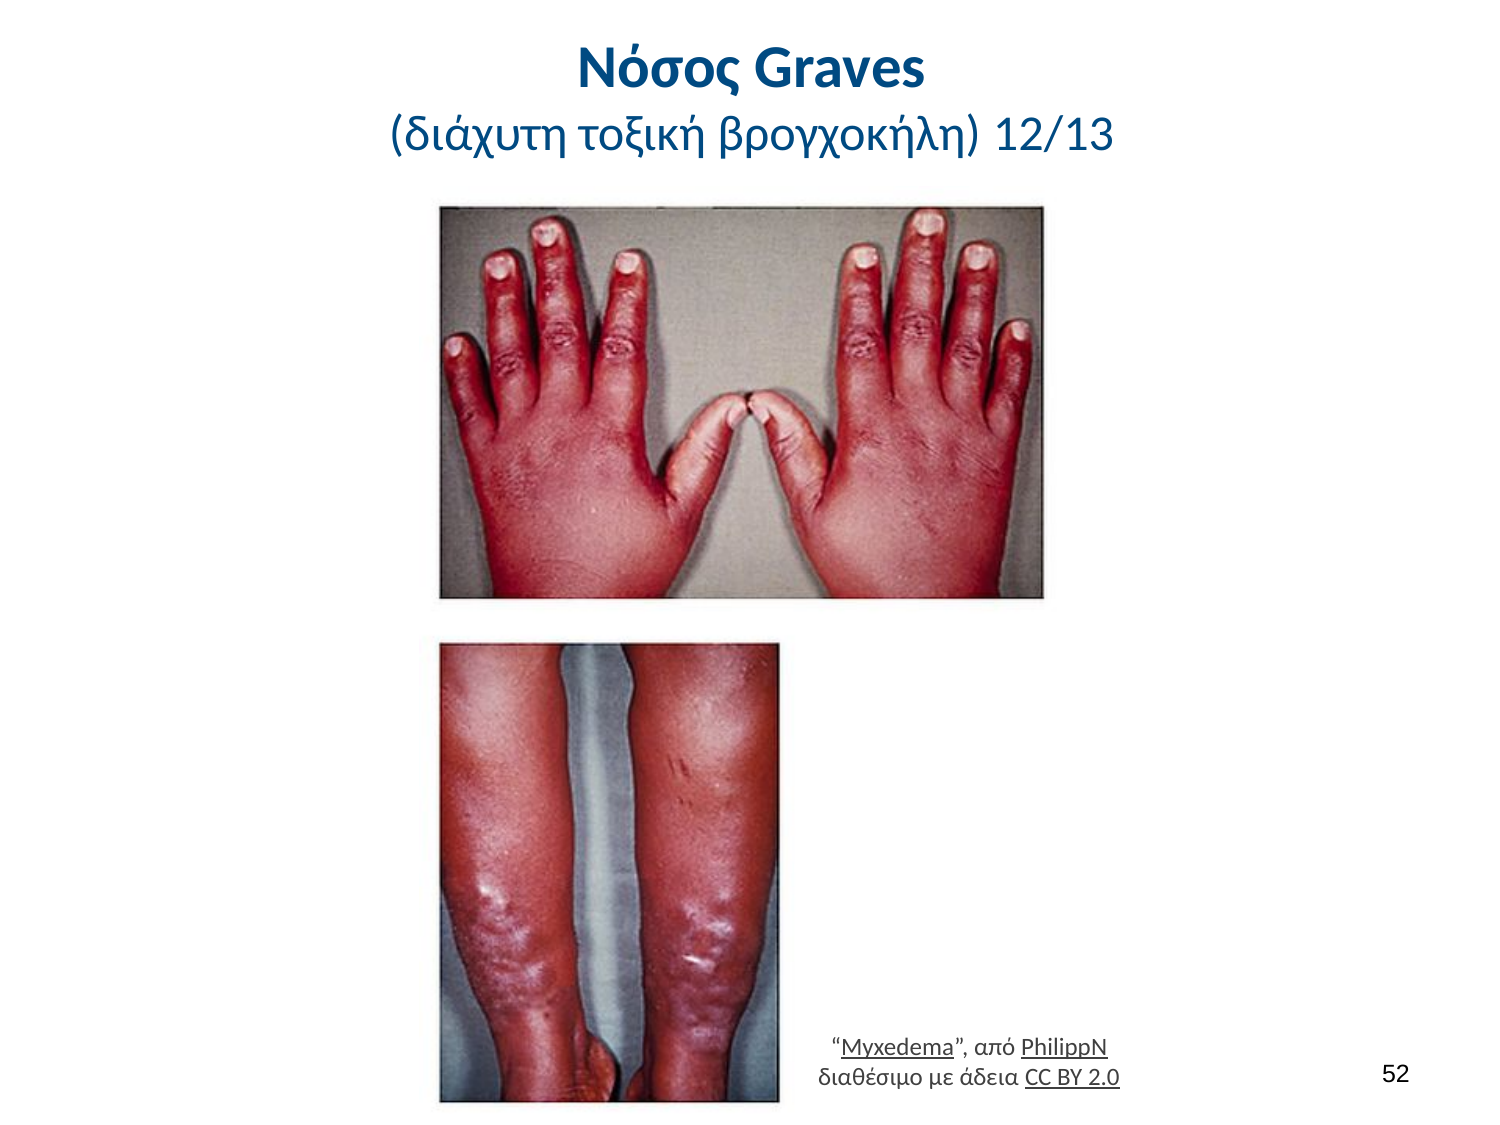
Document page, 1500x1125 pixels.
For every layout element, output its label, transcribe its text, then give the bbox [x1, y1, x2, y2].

picture [418, 186, 1071, 1124]
text_box “Myxedema”, από PhilippN διαθέσιμο με άδεια CC BY 2.0 [1077, 1023, 1177, 1098]
title Νόσος Graves (διάχυτη τοξική βρογχοκήλη) 12/13 [76, 19, 1427, 169]
slide_number 51 [1077, 1042, 1425, 1103]
